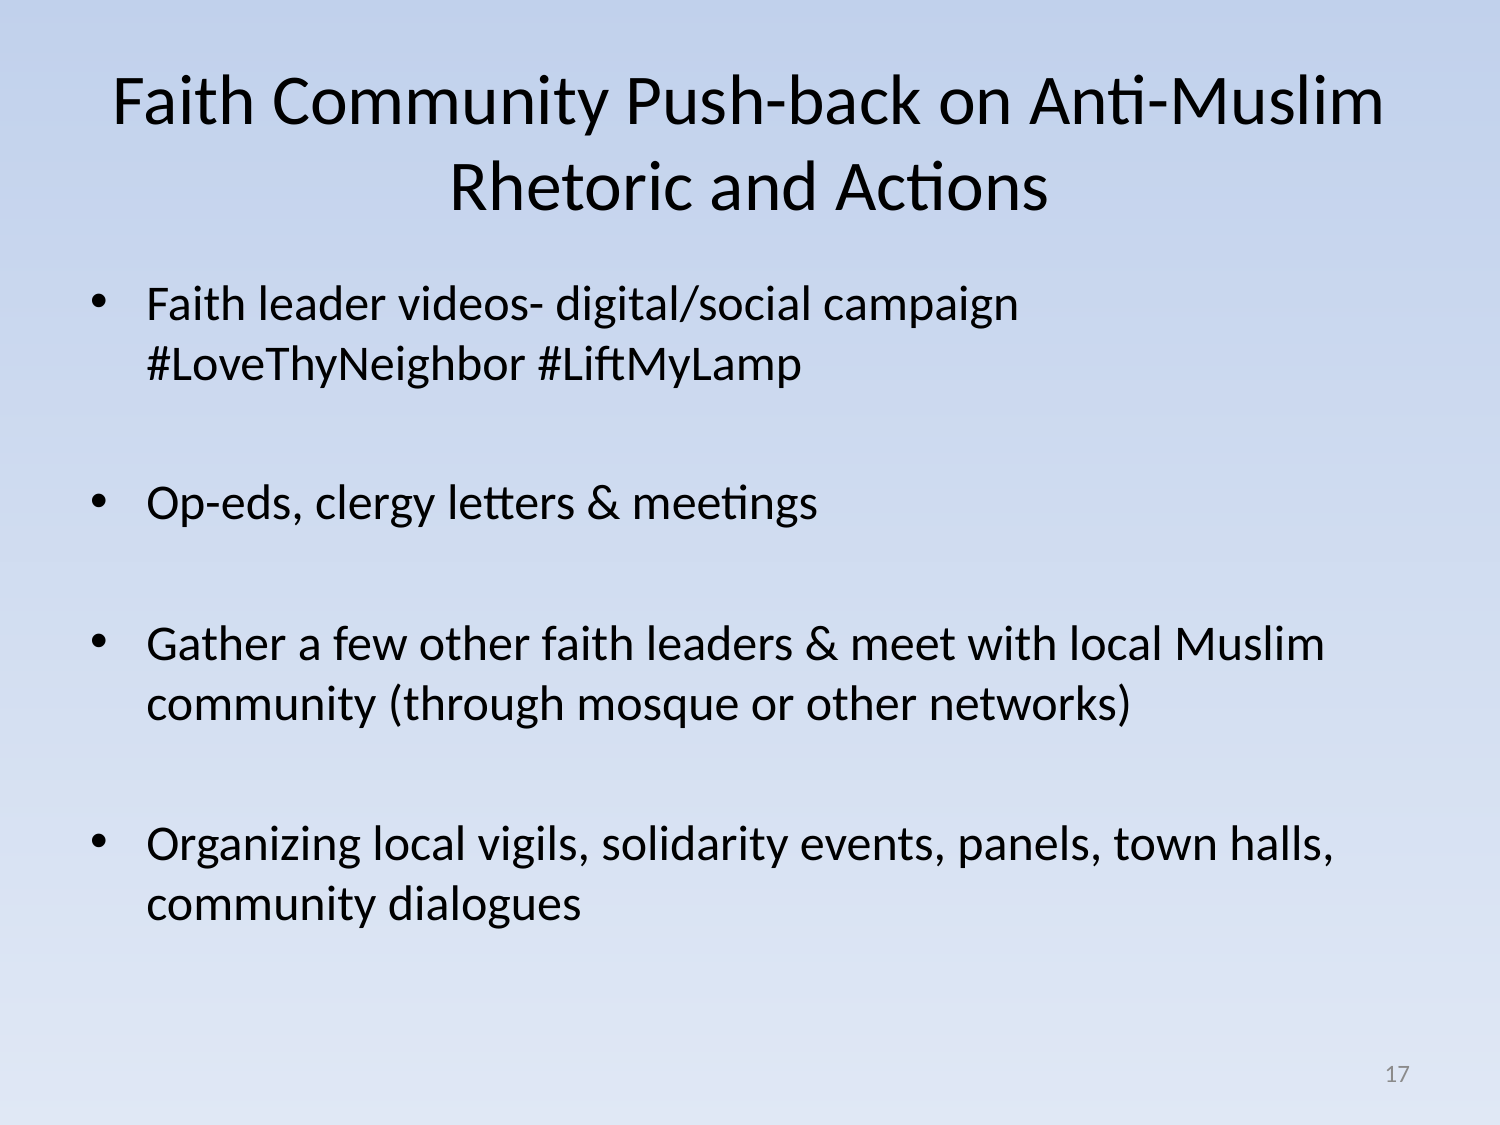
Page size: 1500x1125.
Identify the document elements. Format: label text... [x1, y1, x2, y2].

list Faith leader videos- digital/social campaign #LoveThyNeighbor #LiftMyLamp Op-eds, clergy letters & meetings Gather a few other faith leaders & meet with local Muslim community (through mosque or other networks) Organizing local vigils, solidarity events, panels, town halls, community dialogues [75, 262, 1425, 1005]
slide_number 17 [1074, 1042, 1425, 1103]
title Faith Community Push-back on Anti-Muslim Rhetoric and Actions [75, 45, 1425, 233]
